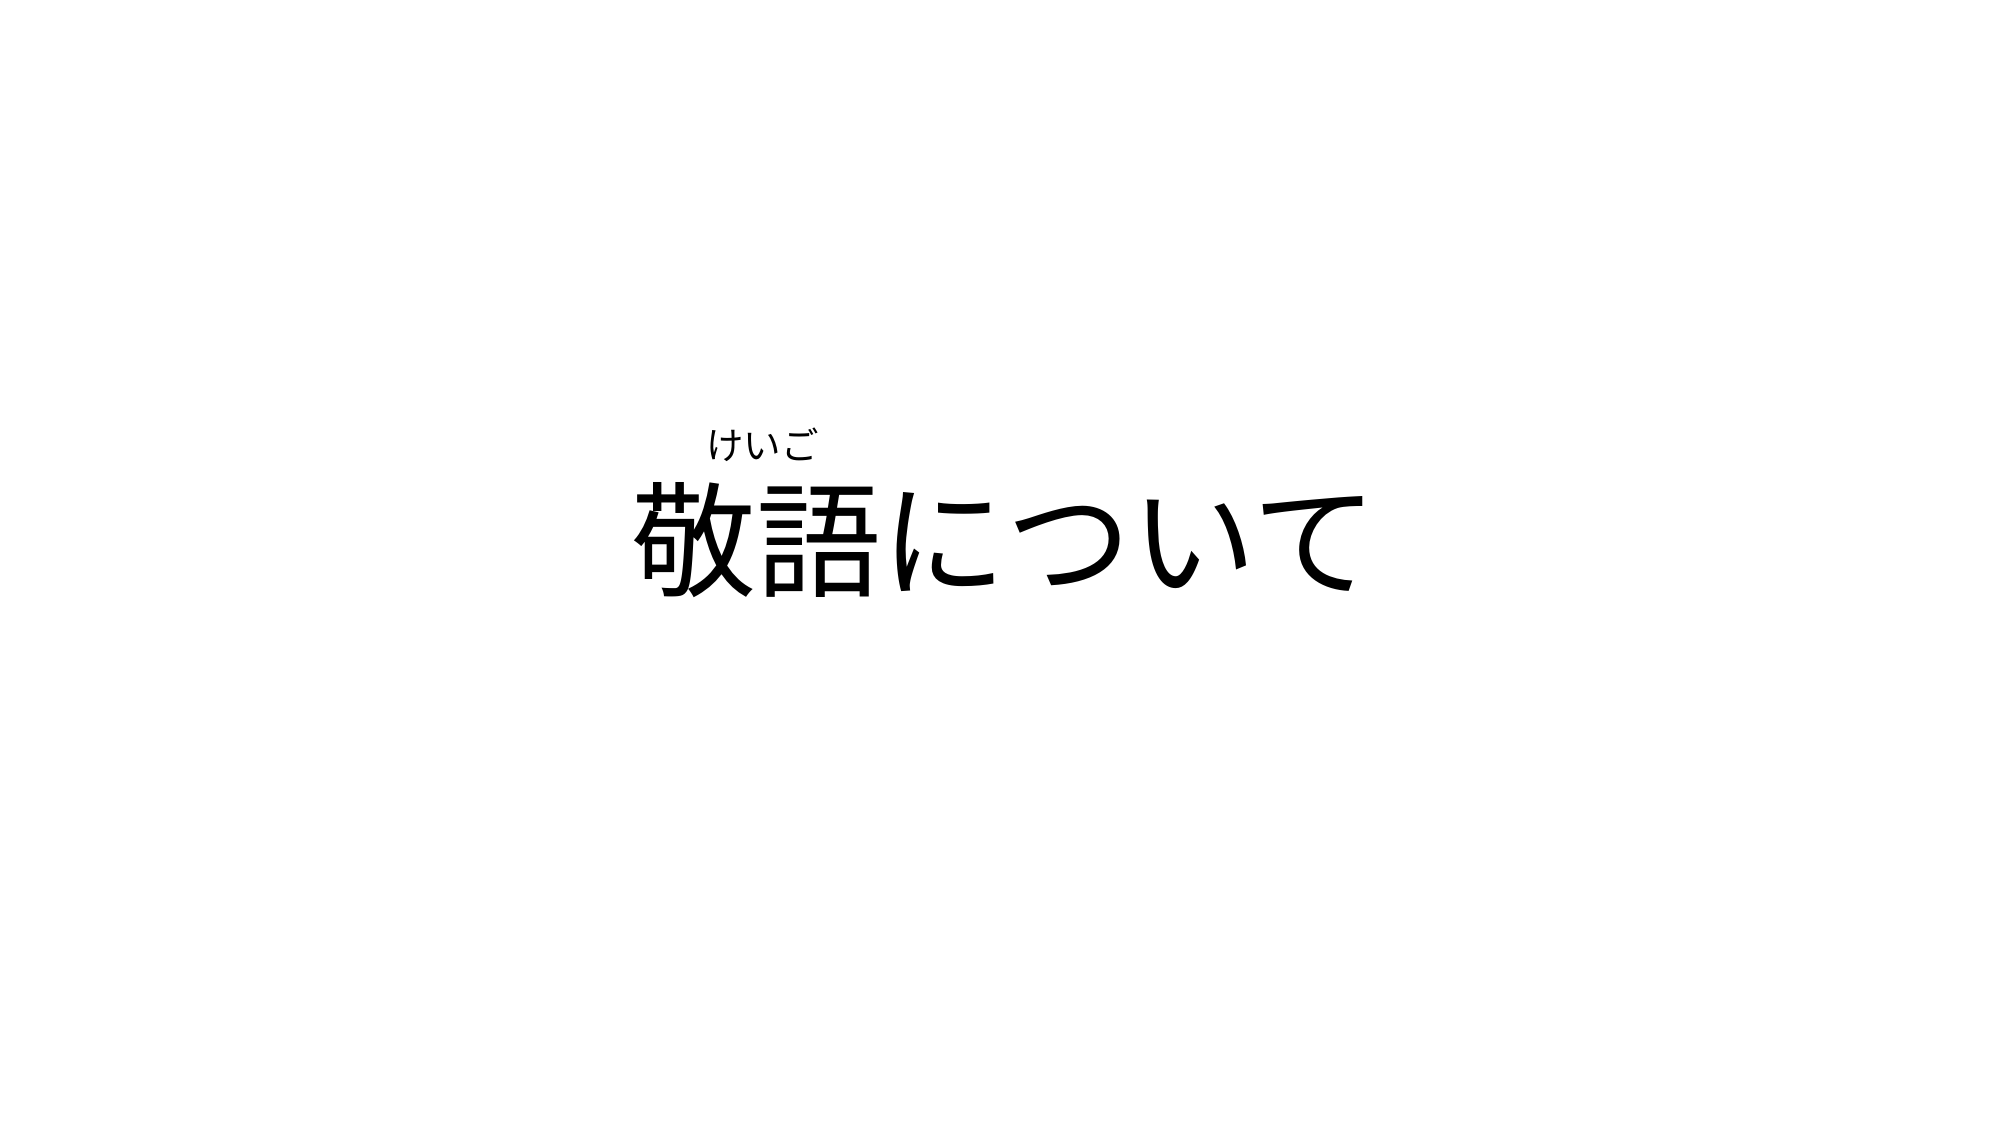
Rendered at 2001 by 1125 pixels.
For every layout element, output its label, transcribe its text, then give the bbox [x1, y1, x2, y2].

title 敬語について [254, 445, 1755, 623]
text_box けいご [691, 415, 834, 475]
